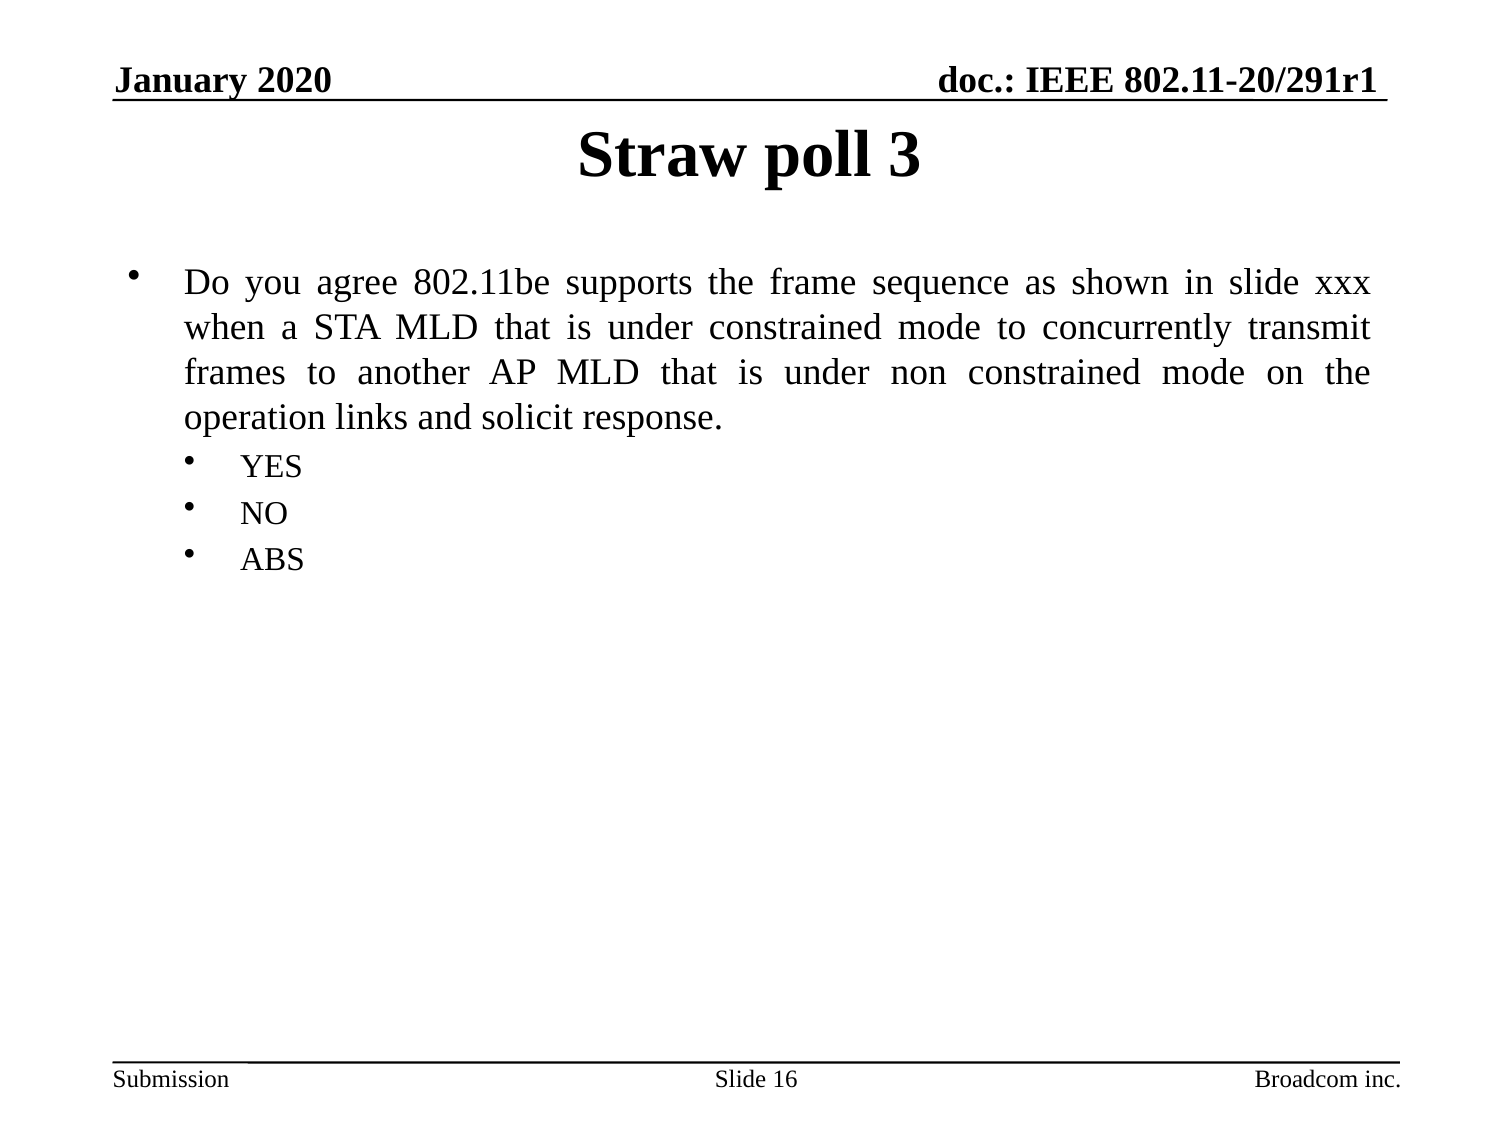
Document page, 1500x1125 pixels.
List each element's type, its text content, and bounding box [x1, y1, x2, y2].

footer Broadcom inc. [1252, 1061, 1402, 1093]
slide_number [114, 54, 335, 101]
list Do you agree 802.11be supports the frame sequence as shown in slide xxx when a STA MLD that is under constrained mode to concurrently transmit frames to another AP MLD that is under non constrained mode on the operation links and solicit response. YES NO ABS [112, 249, 1388, 1050]
title Straw poll 3 [112, 62, 1388, 238]
slide_number Slide 16 [712, 1061, 800, 1093]
